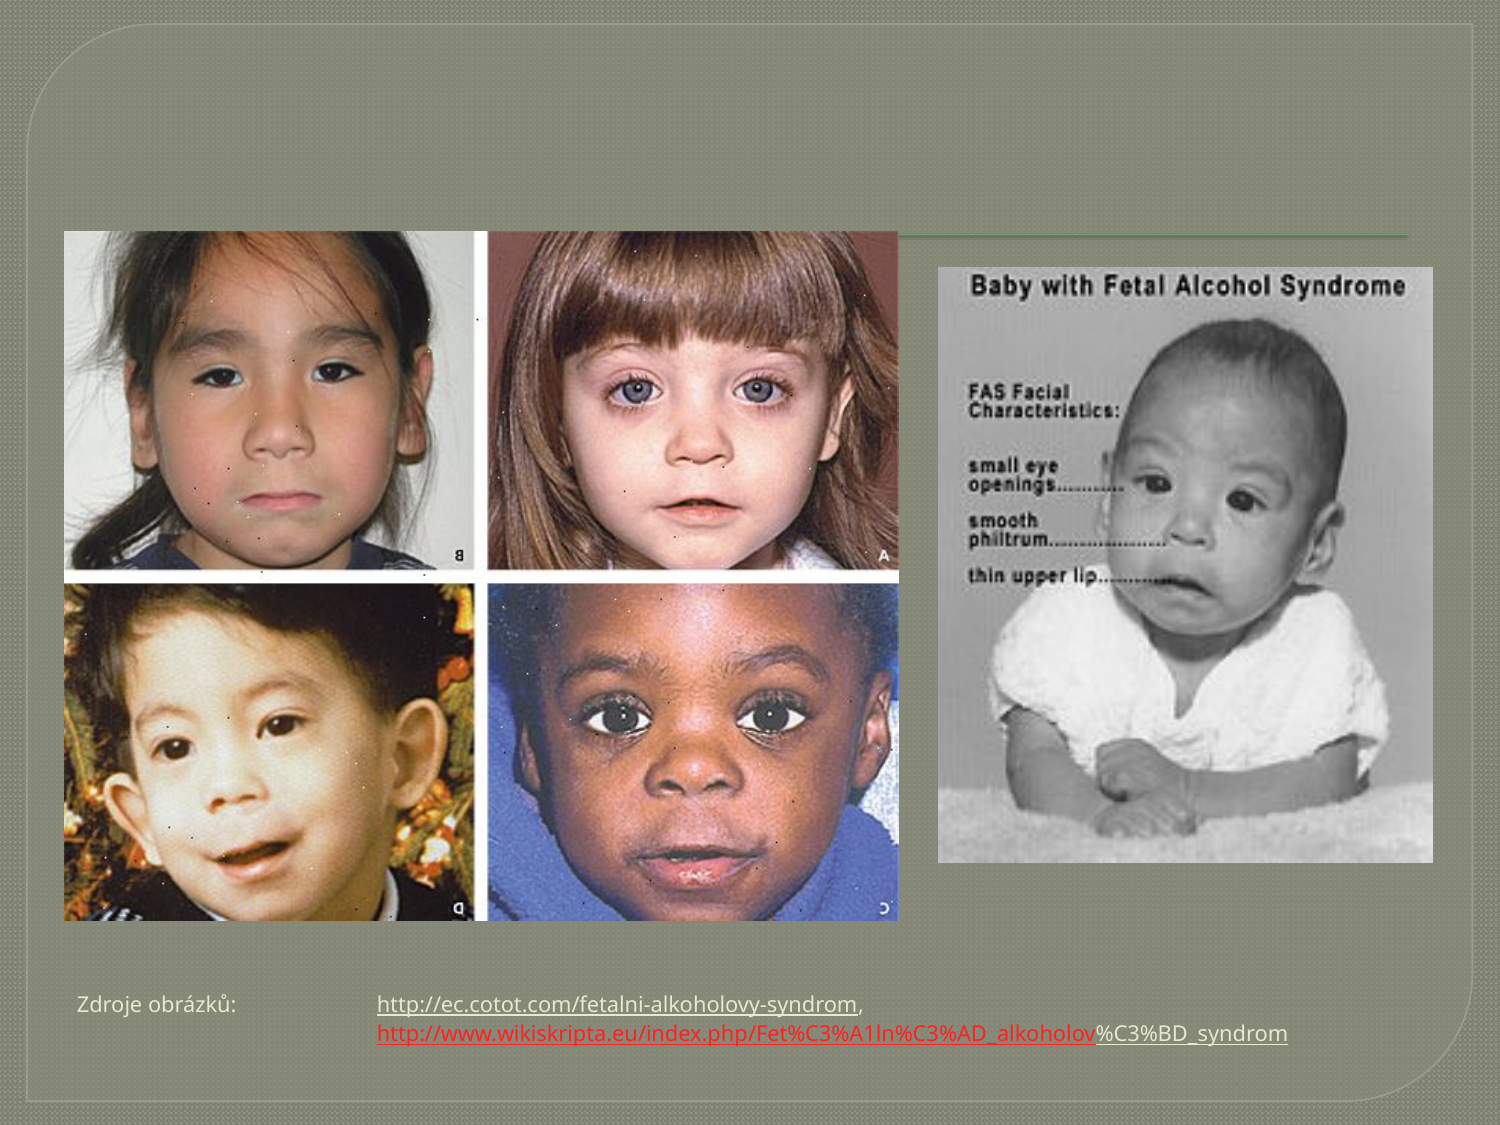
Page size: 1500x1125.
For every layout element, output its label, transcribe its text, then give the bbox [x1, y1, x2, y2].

picture [938, 266, 1433, 863]
title Zdroje obrázků: http://ec.cotot.com/fetalni-alkoholovy-syndrom, http://www.wikiskripta.eu/index.php/Fet%C3%A1ln%C3%AD_alkoholov%C3%BD_syndrom [53, 869, 1404, 1058]
picture [64, 231, 899, 921]
